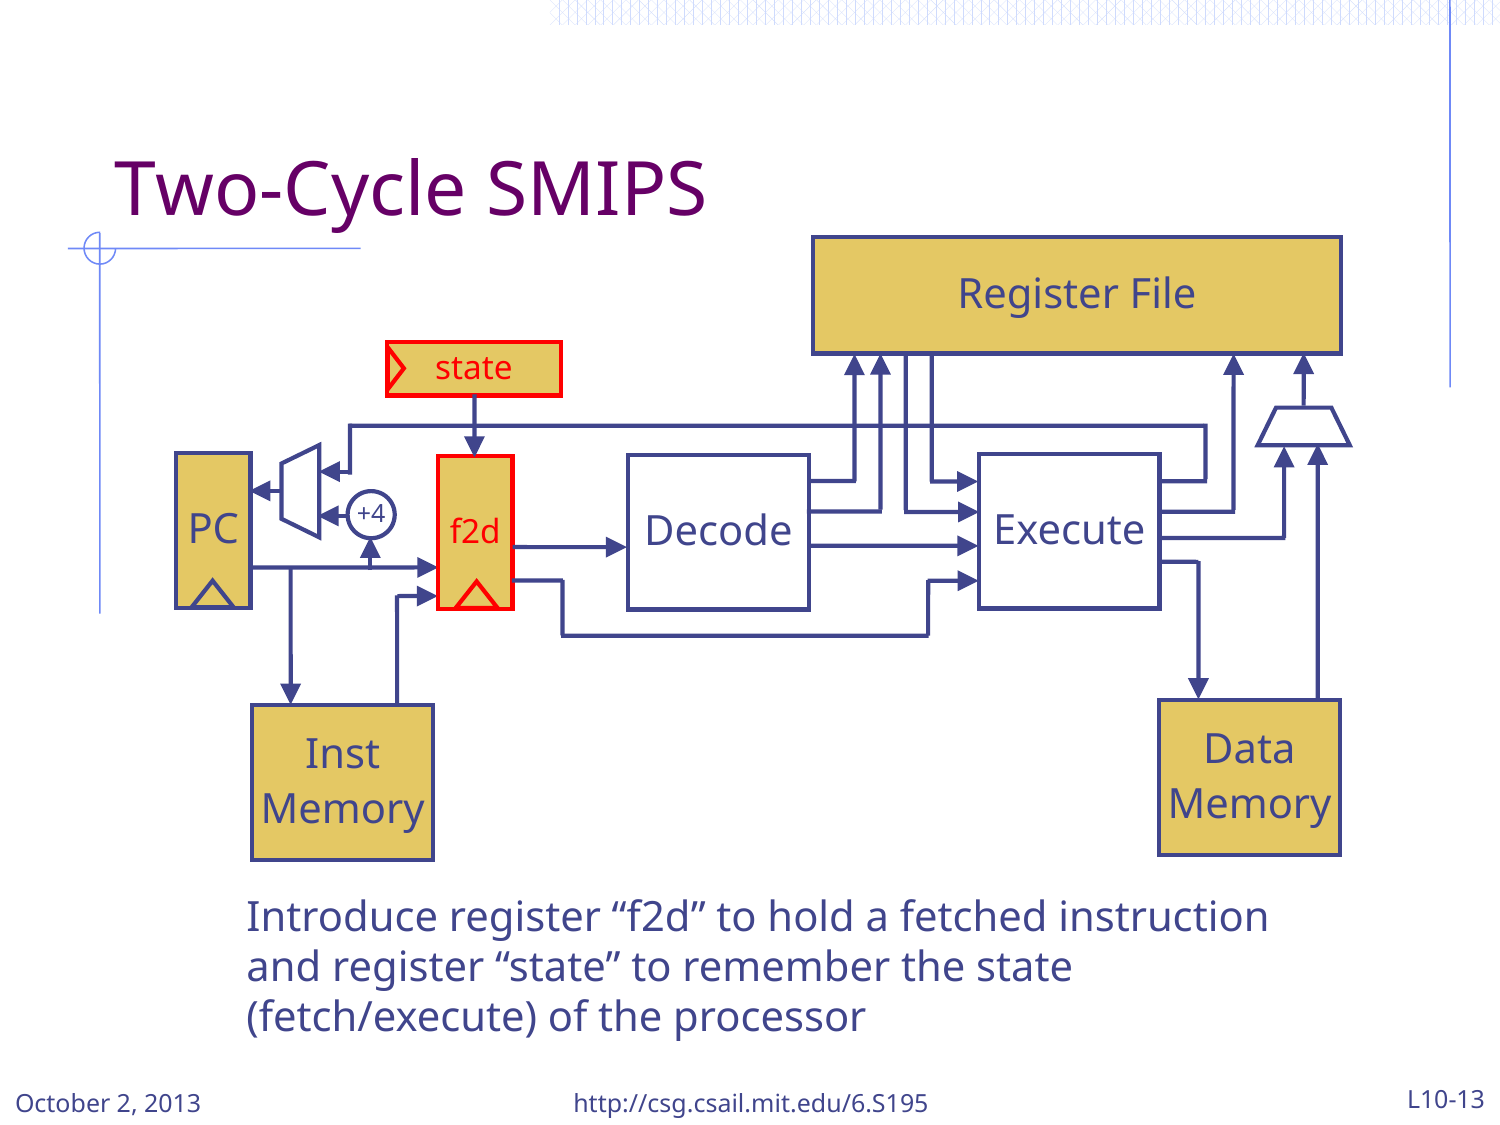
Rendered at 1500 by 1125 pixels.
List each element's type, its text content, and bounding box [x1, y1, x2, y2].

text_box [1223, 353, 1244, 510]
text_box f2d [438, 456, 513, 610]
text_box [810, 535, 979, 557]
text_box [318, 461, 349, 483]
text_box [1157, 560, 1199, 700]
text_box [387, 347, 404, 390]
text_box Data Memory [1159, 700, 1340, 856]
text_box [844, 354, 865, 425]
footer http://csg.csail.mit.edu/6.S195 [503, 1049, 1000, 1125]
text_box Register File [813, 236, 1341, 354]
text_box [397, 585, 438, 607]
text_box [929, 570, 979, 592]
text_box PC [176, 453, 251, 608]
text_box Decode [628, 454, 809, 610]
text_box [281, 445, 320, 538]
text_box Execute [978, 453, 1160, 609]
text_box [191, 580, 234, 608]
text_box [512, 536, 627, 558]
text_box Inst Memory [252, 704, 433, 860]
title Two-Cycle SMIPS [99, 49, 1450, 238]
text_box +4 [347, 491, 395, 539]
text_box [359, 536, 381, 571]
text_box [280, 568, 302, 705]
text_box [455, 581, 498, 609]
text_box [870, 353, 891, 425]
text_box [317, 505, 348, 527]
text_box [249, 480, 283, 502]
text_box [1293, 353, 1315, 406]
text_box [932, 471, 979, 492]
text_box [464, 394, 485, 458]
text_box Introduce register “f2d” to hold a fetched instruction and register “state” to remember the state (fetch/execute) of the processor [231, 882, 1311, 1048]
text_box [904, 501, 980, 523]
text_box [1273, 446, 1295, 538]
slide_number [0, 1049, 313, 1125]
text_box [1307, 443, 1329, 699]
text_box [371, 557, 438, 578]
slide_number L10-13 [1187, 1049, 1500, 1125]
text_box [1257, 407, 1350, 446]
text_box state [386, 341, 561, 396]
